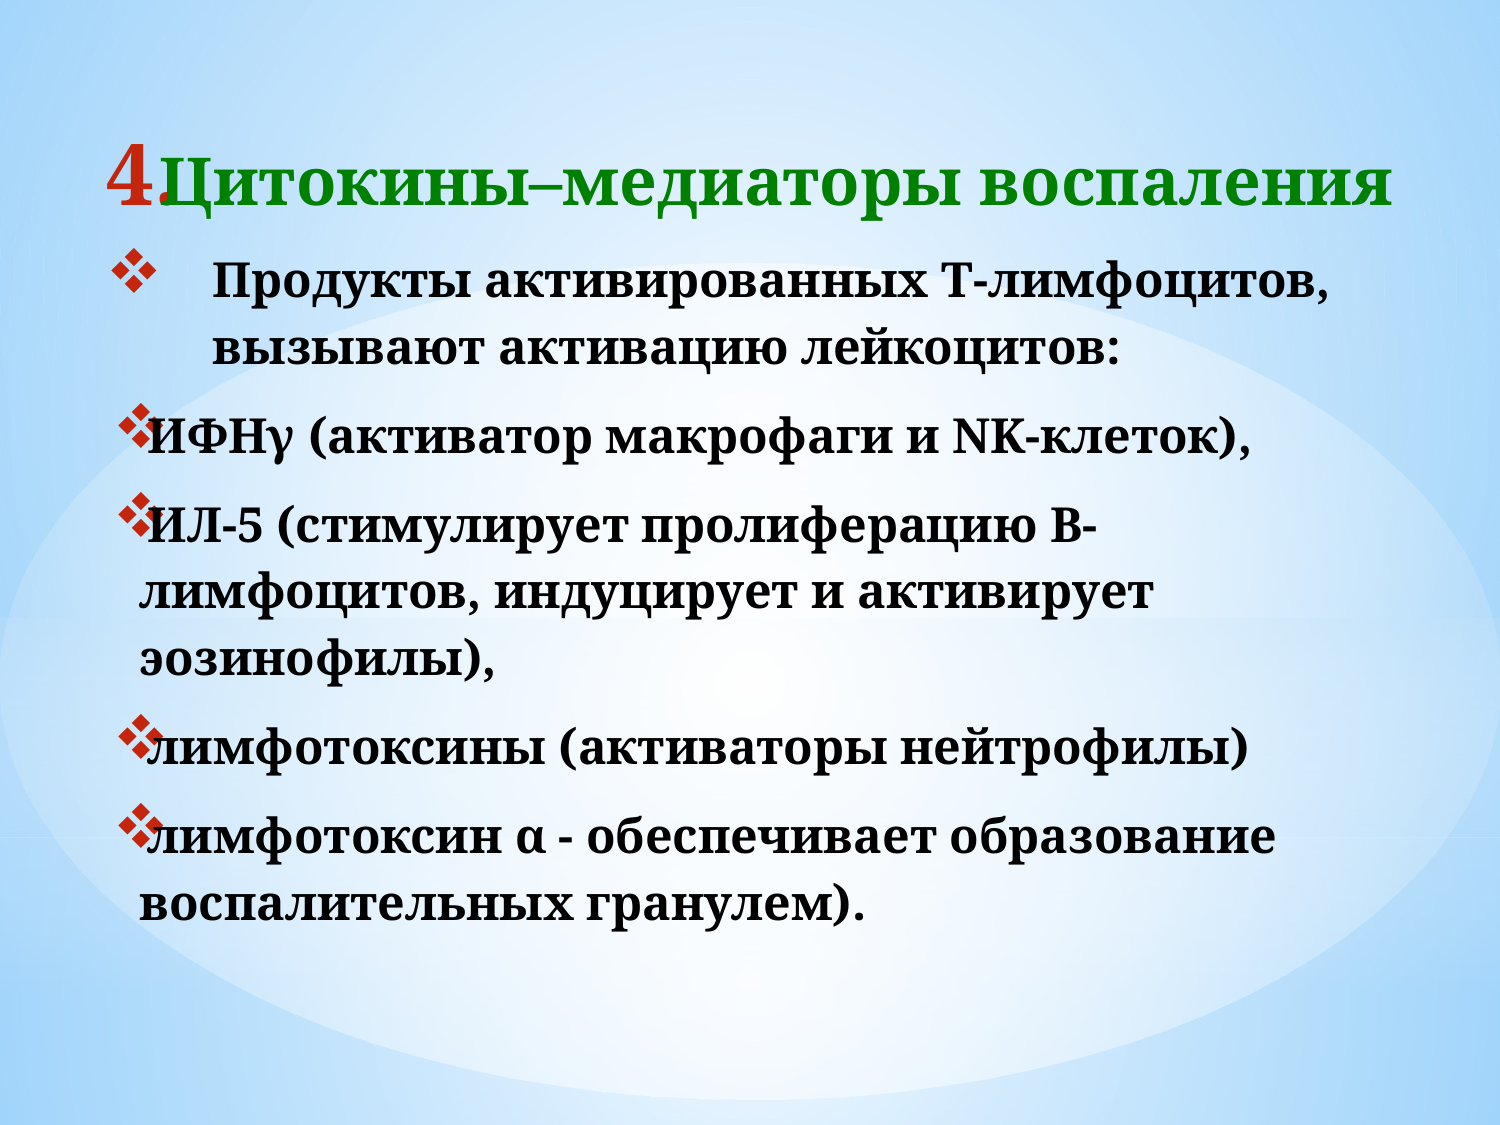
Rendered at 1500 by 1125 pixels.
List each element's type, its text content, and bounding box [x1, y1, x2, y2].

list Цитокины–медиаторы воспаления Продукты активированных Т-лимфоцитов, вызывают активацию лейкоцитов: ИФНγ (активатор макрофаги и NK-клеток), ИЛ-5 (стимулирует пролиферацию В-лимфоцитов, индуцирует и активирует эозинофилы), лимфотоксины (активаторы нейтрофилы) лимфотоксин α - обеспечивает образование воспалительных гранулем). [91, 120, 1413, 975]
